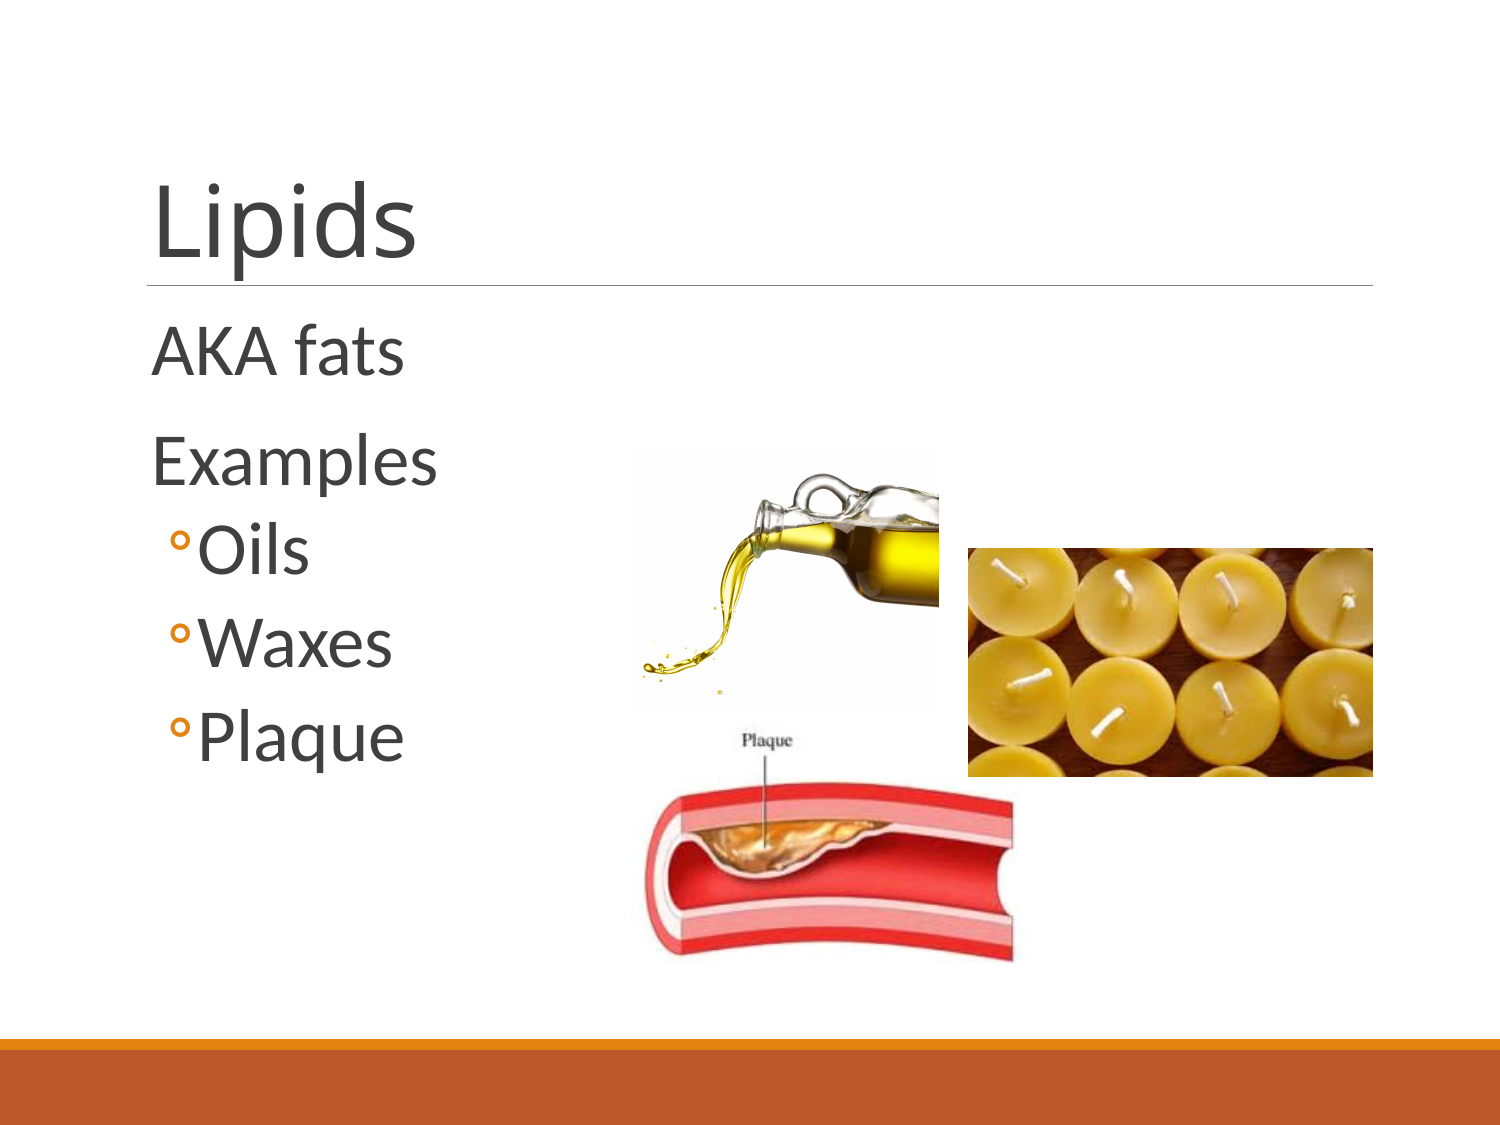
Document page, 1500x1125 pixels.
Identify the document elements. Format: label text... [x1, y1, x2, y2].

list AKA fats Examples Oils Waxes Plaque [135, 302, 1373, 963]
title Lipids [135, 47, 1373, 285]
picture [627, 447, 1373, 964]
